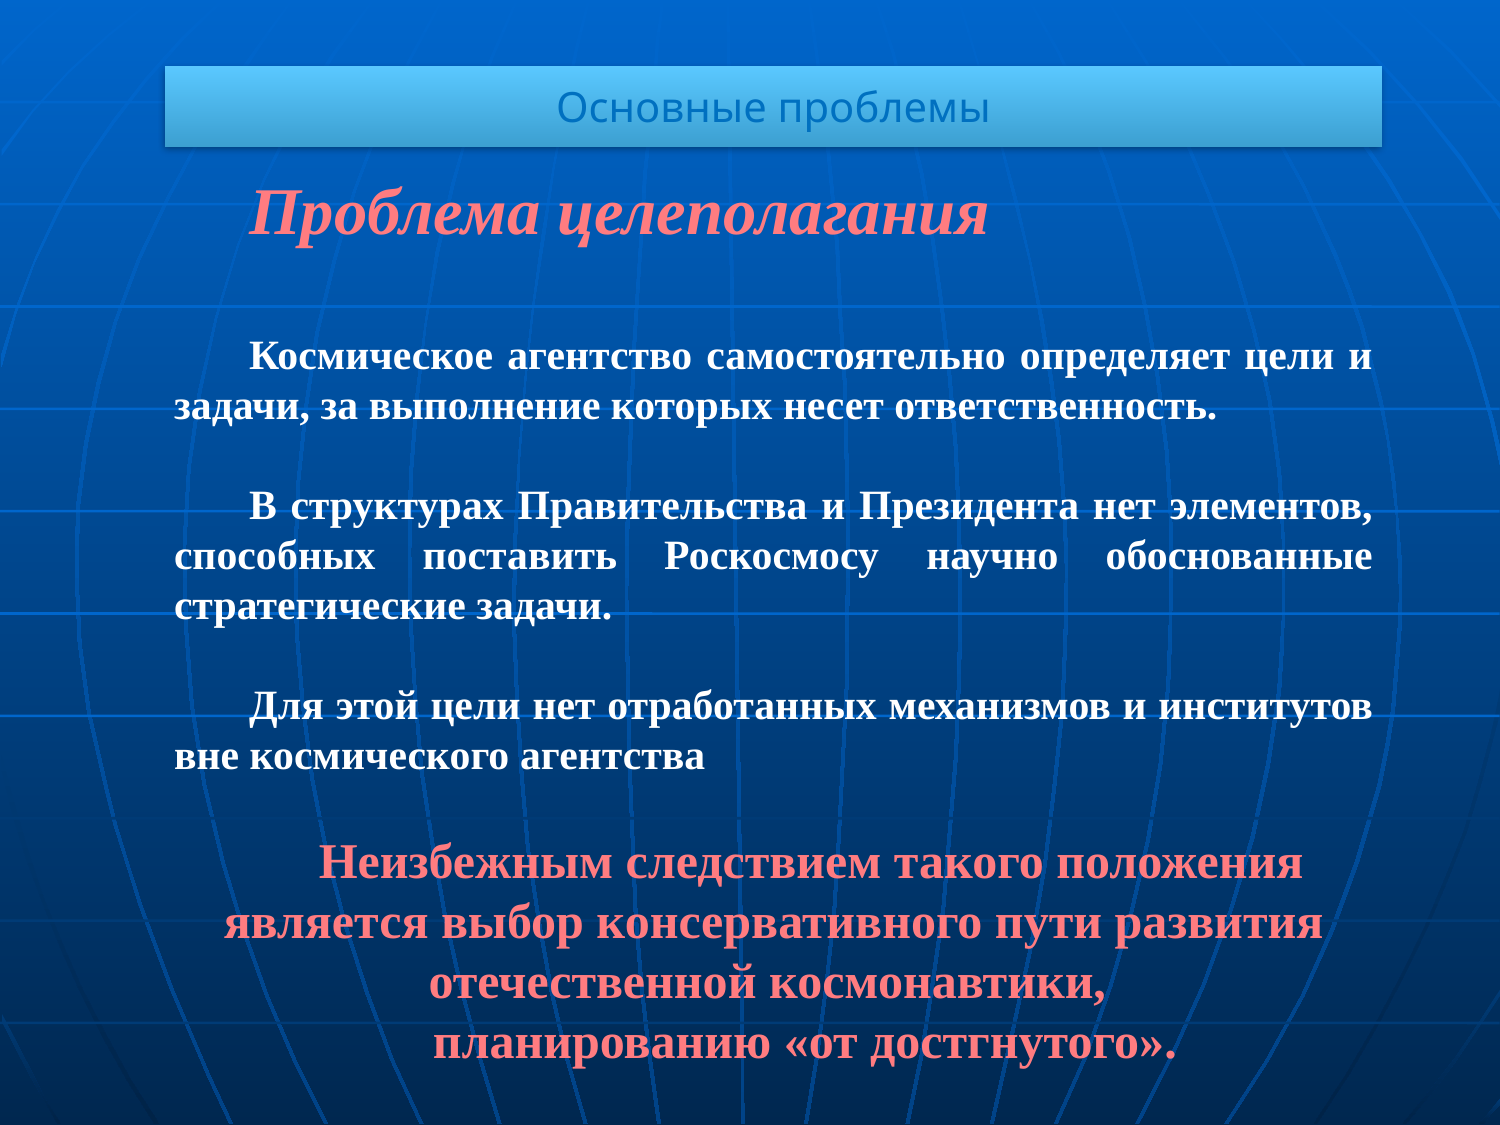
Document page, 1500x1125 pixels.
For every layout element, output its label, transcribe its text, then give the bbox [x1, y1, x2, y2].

text_box Основные проблемы [165, 66, 1382, 147]
text_box Проблема целеполагания Космическое агентство самостоятельно определяет цели и задачи, за выполнение которых несет ответственность. В структурах Правительства и Президента нет элементов, способных поставить Роскосмосу научно обоснованные стратегические задачи. Для этой цели нет отработанных механизмов и институтов вне космического агентства Неизбежным следствием такого положения является выбор консервативного пути развития отечественной космонавтики, планированию «от достгнутого». [159, 160, 1388, 1076]
